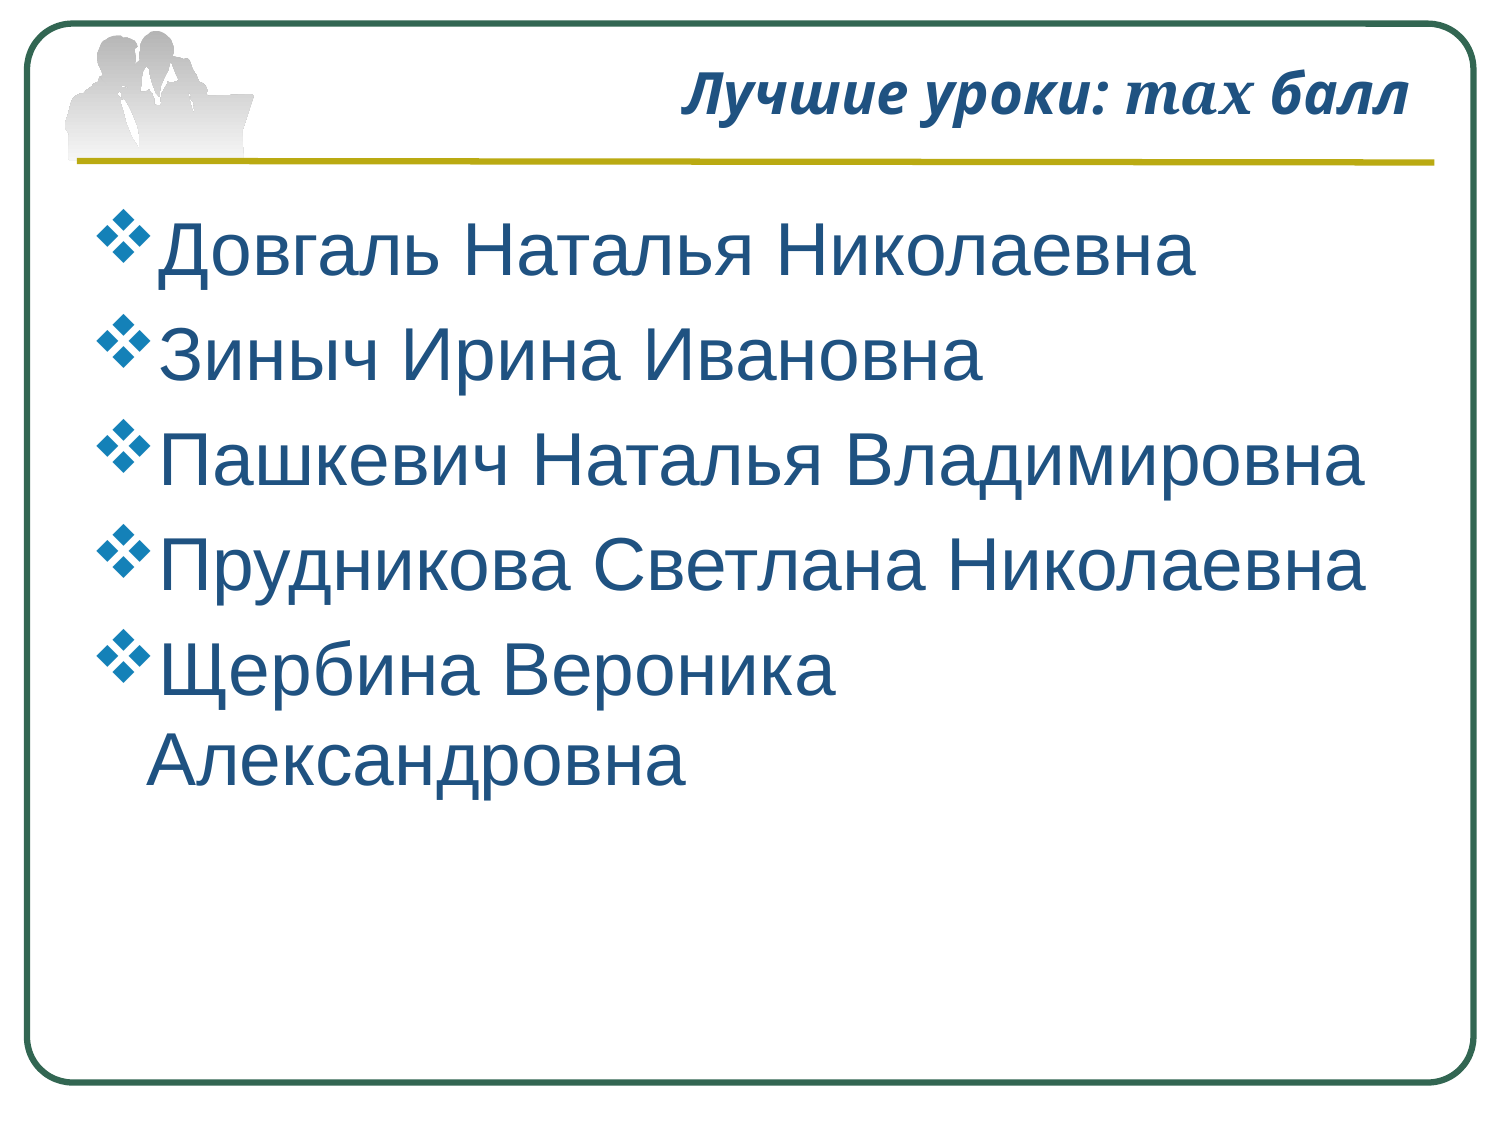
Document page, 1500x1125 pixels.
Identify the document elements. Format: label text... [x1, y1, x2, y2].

list Довгаль Наталья Николаевна Зиныч Ирина Ивановна Пашкевич Наталья Владимировна Прудникова Светлана Николаевна Щербина Вероника Александровна [74, 192, 1426, 1031]
title Лучшие уроки: max балл [74, 44, 1426, 138]
